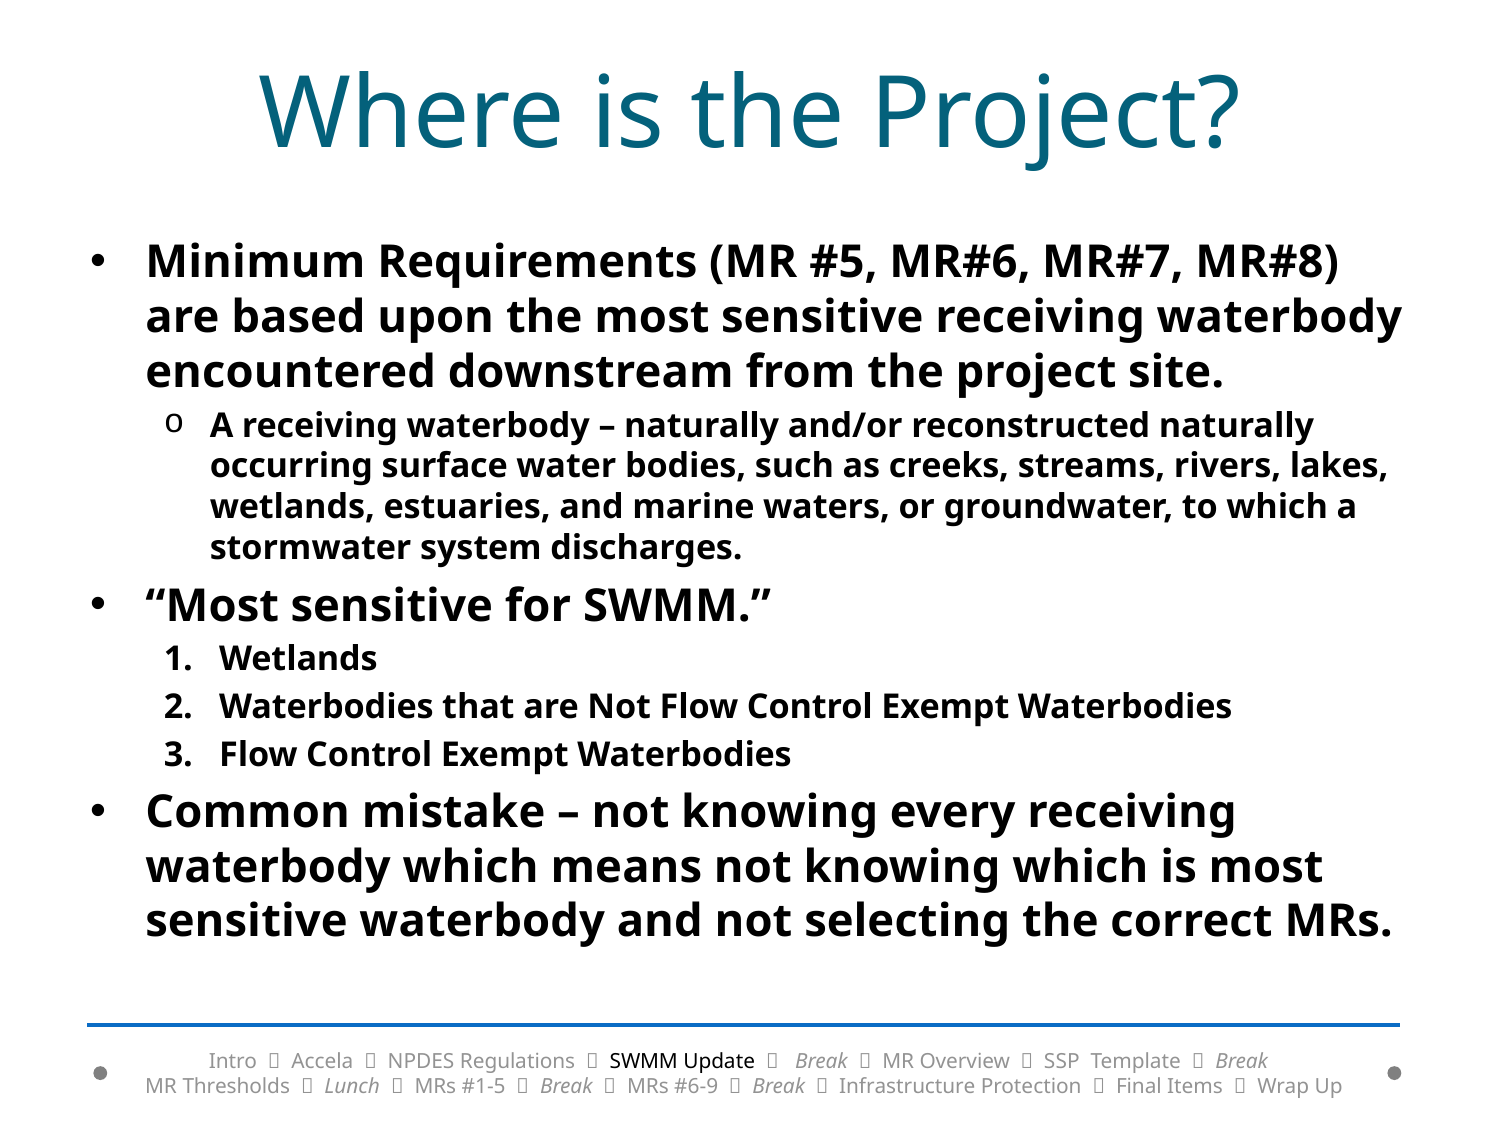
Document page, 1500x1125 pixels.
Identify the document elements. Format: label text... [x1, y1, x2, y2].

title Where is the Project? [75, 0, 1425, 175]
footer Intro  Accela  NPDES Regulations  SWMM Update  Break  MR Overview  SSP Template  Break MR Thresholds  Lunch  MRs #1-5  Break  MRs #6-9  Break  Infrastructure Protection  Final Items  Wrap Up [108, 1042, 1388, 1103]
list Minimum Requirements (MR #5, MR#6, MR#7, MR#8) are based upon the most sensitive receiving waterbody encountered downstream from the project site. A receiving waterbody – naturally and/or reconstructed naturally occurring surface water bodies, such as creeks, streams, rivers, lakes, wetlands, estuaries, and marine waters, or groundwater, to which a stormwater system discharges. “Most sensitive for SWMM.” Wetlands Waterbodies that are Not Flow Control Exempt Waterbodies Flow Control Exempt Waterbodies Common mistake – not knowing every receiving waterbody which means not knowing which is most sensitive waterbody and not selecting the correct MRs. [75, 224, 1425, 1005]
